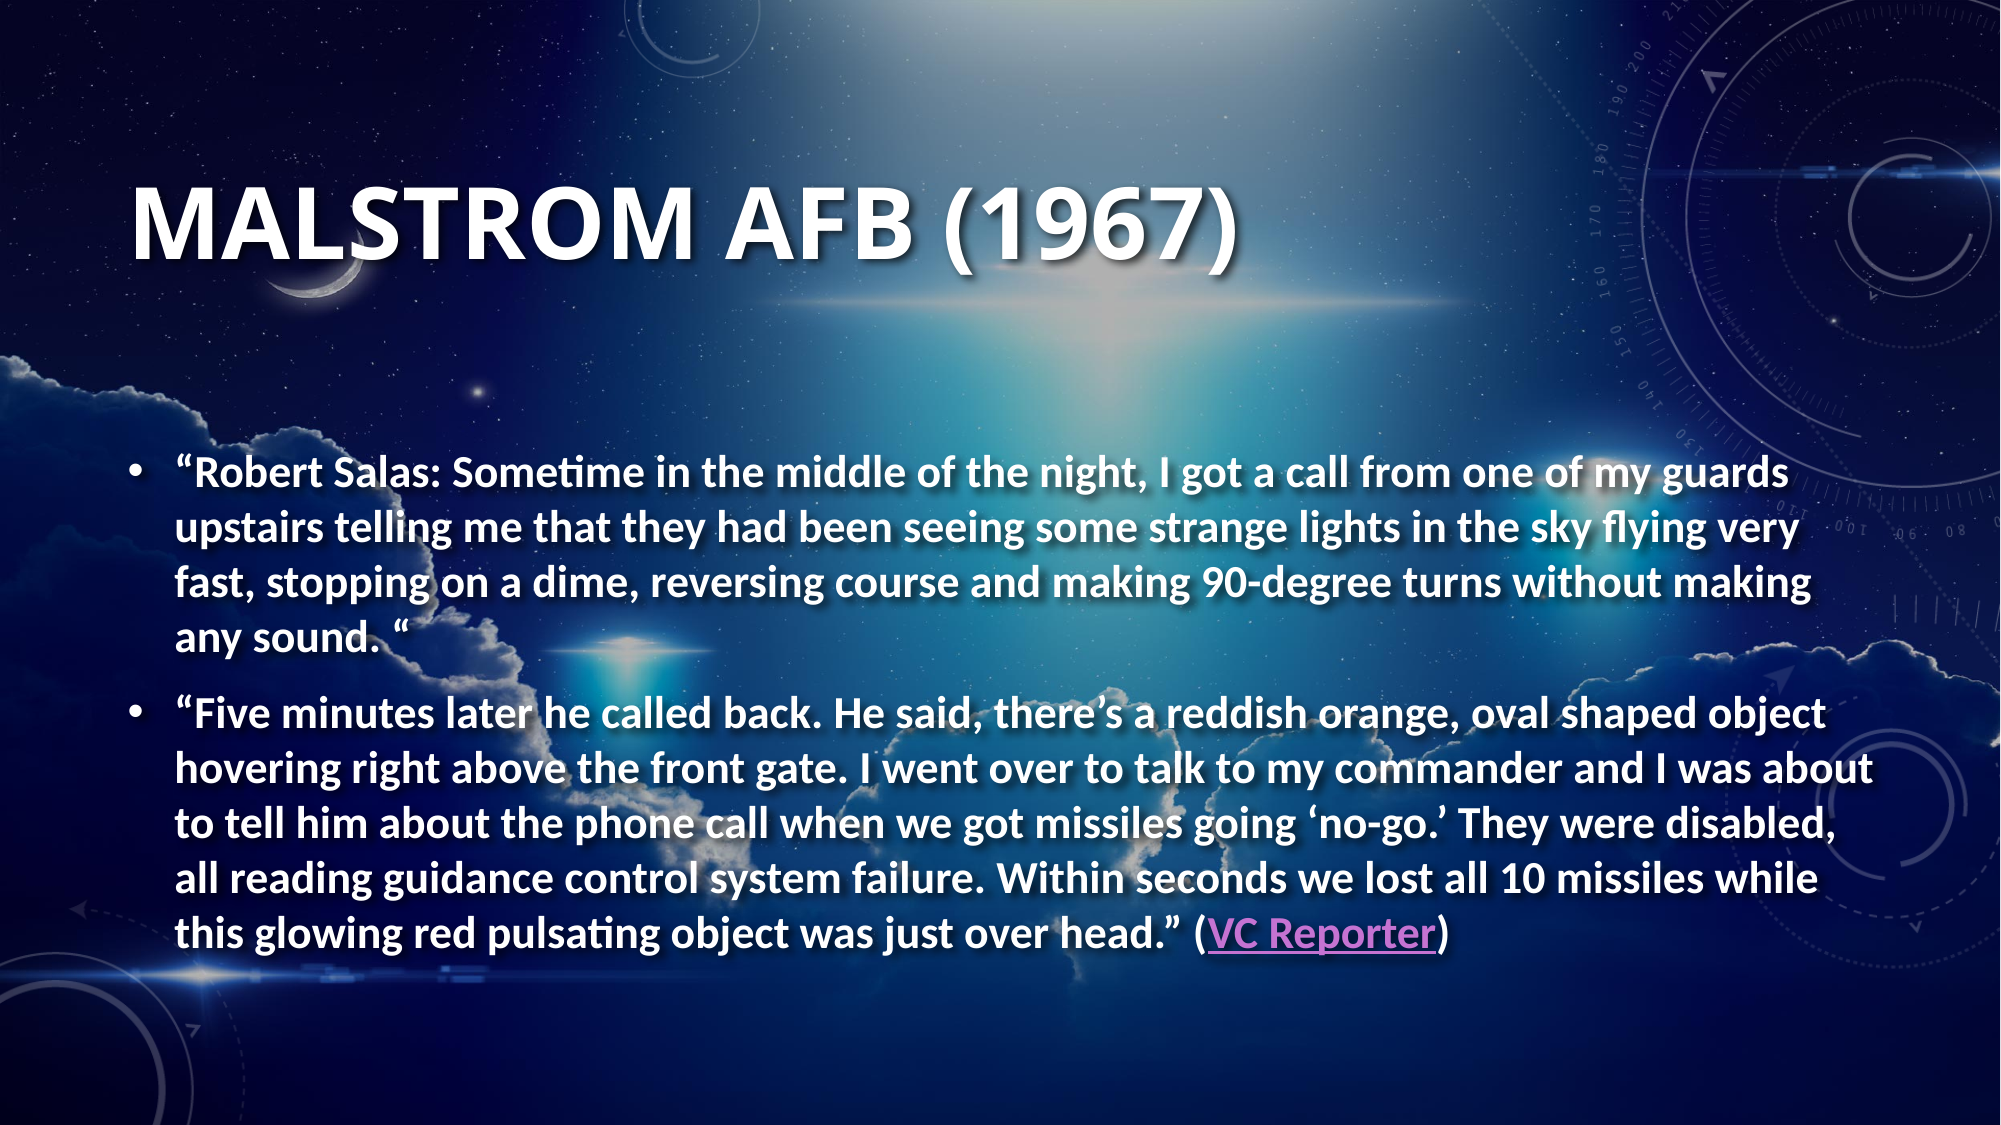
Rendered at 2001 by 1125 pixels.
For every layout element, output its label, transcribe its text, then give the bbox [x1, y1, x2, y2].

title MALSTROM AFB (1967) [112, 99, 1900, 339]
picture [0, 0, 2001, 1125]
list “Robert Salas: Sometime in the middle of the night, I got a call from one of my guards upstairs telling me that they had been seeing some strange lights in the sky flying very fast, stopping on a dime, reversing course and making 90-degree turns without making any sound. “ “Five minutes later he called back. He said, there’s a reddish orange, oval shaped object hovering right above the front gate. I went over to talk to my commander and I was about to tell him about the phone call when we got missiles going ‘no-go.’ They were disabled, all reading guidance control system failure. Within seconds we lost all 10 missiles while this glowing red pulsating object was just over head.” (VC Reporter) [112, 351, 1900, 1049]
